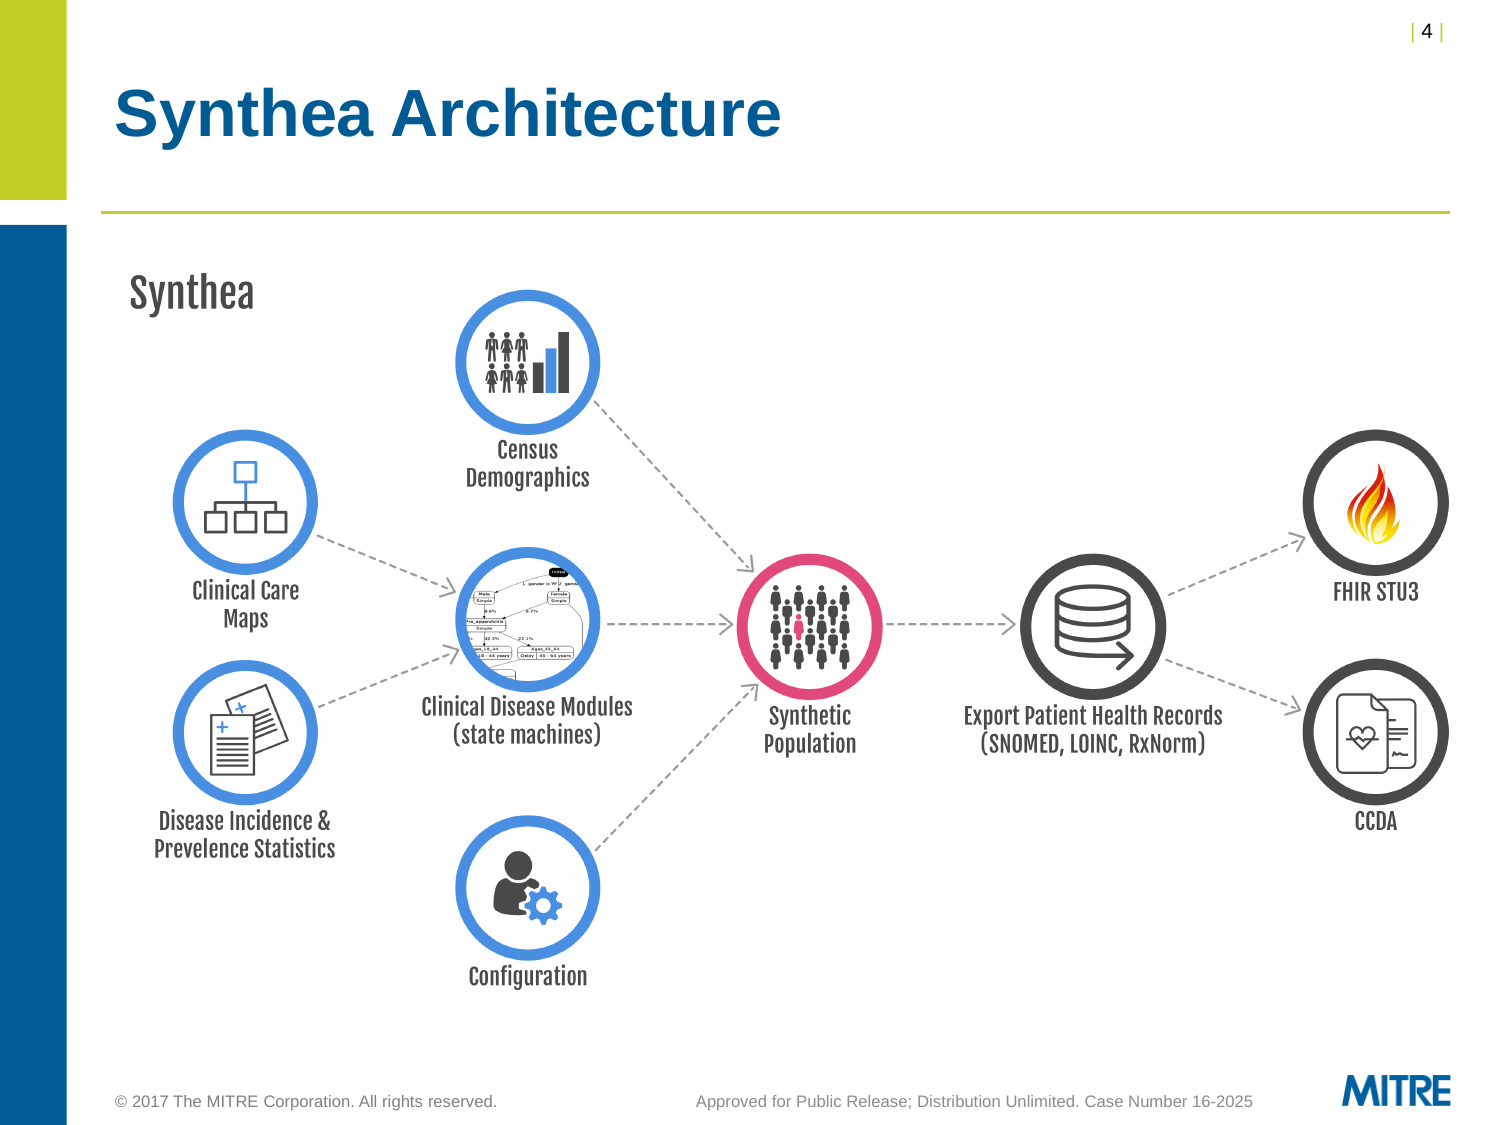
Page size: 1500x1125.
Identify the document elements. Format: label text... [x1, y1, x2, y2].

picture [1342, 1072, 1453, 1113]
title Synthea Architecture [99, 45, 1450, 188]
picture [71, 227, 1500, 1032]
